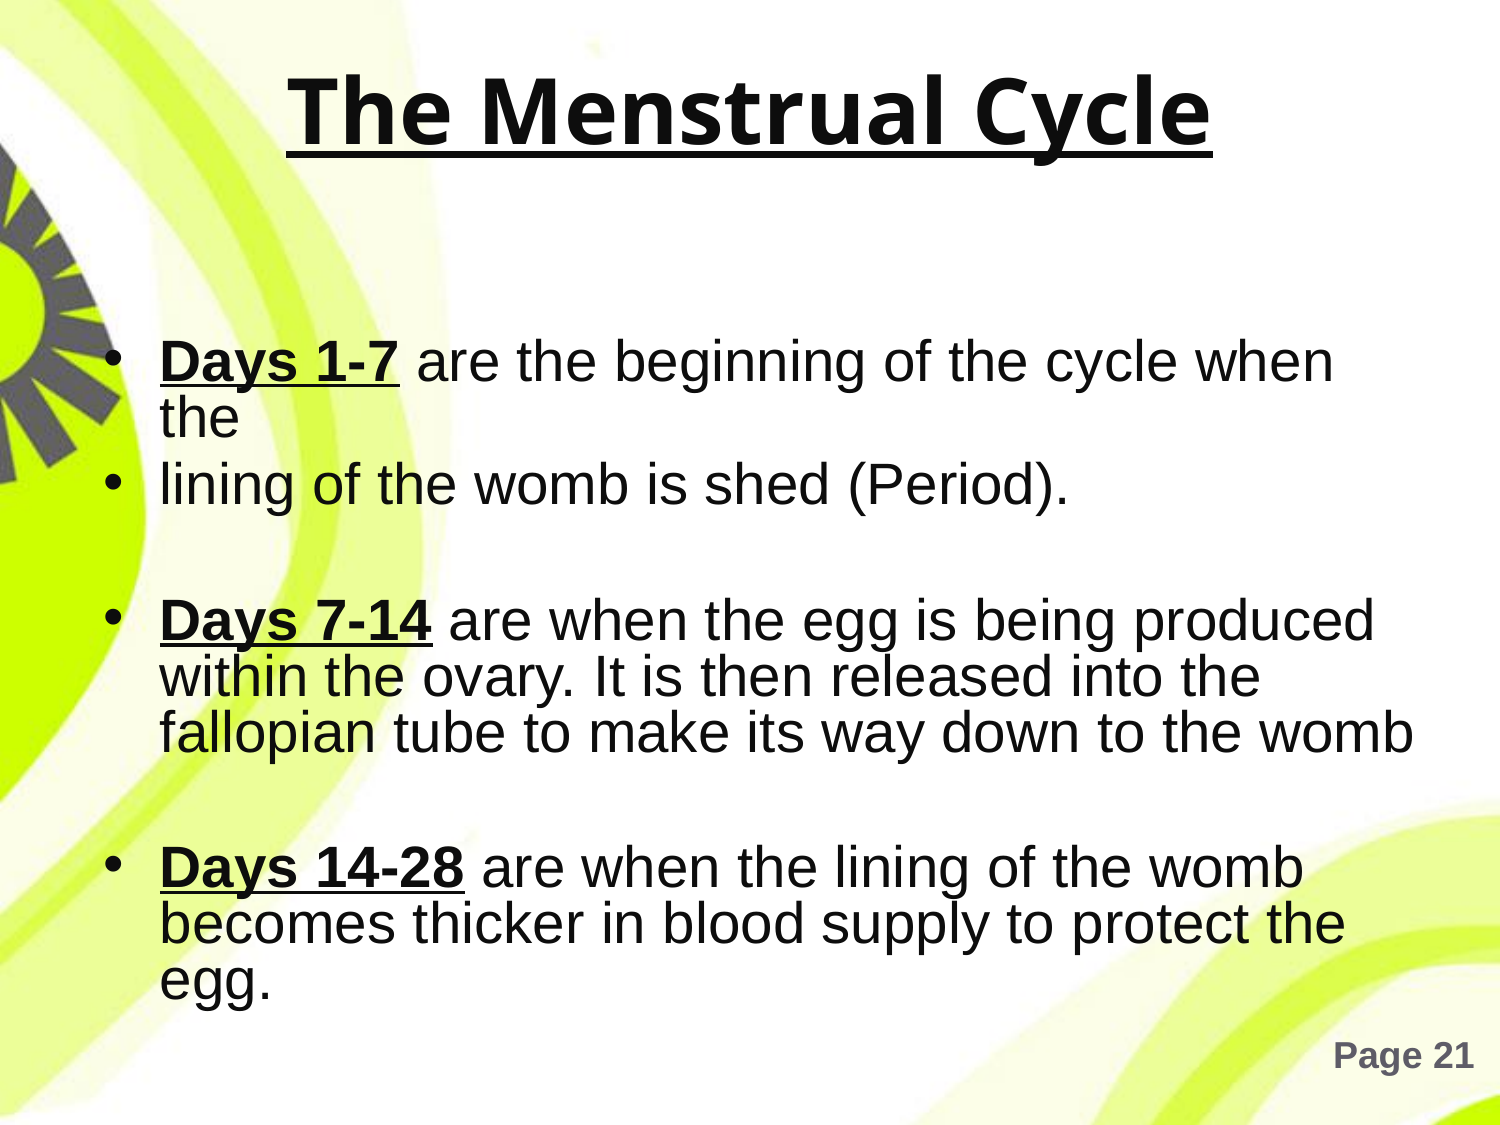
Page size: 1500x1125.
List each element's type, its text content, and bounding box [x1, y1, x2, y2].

title The Menstrual Cycle [75, 45, 1425, 233]
picture [0, 0, 1500, 1125]
list Days 1-7 are the beginning of the cycle when the lining of the womb is shed (Period). Days 7-14 are when the egg is being produced within the ovary. It is then released into the fallopian tube to make its way down to the womb Days 14-28 are when the lining of the womb becomes thicker in blood supply to protect the egg. [88, 267, 1439, 1045]
